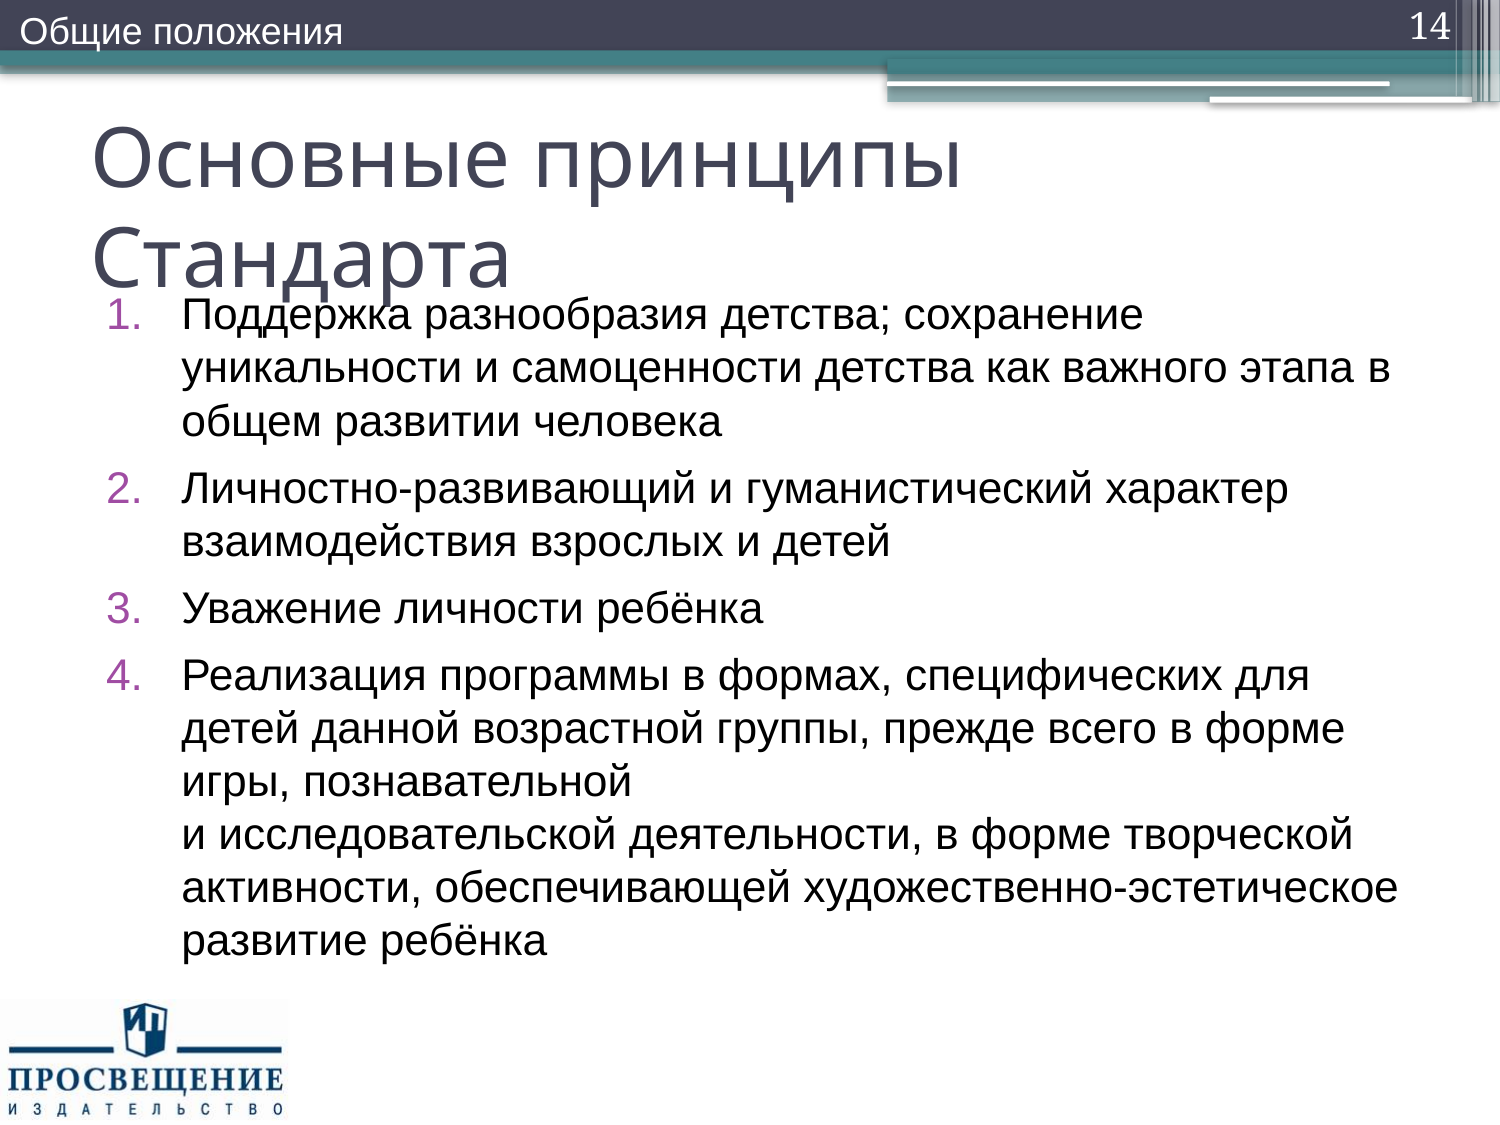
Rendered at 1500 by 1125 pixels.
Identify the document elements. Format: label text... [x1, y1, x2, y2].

text_box Общие положения [4, 0, 359, 60]
title Основные принципы Стандарта [75, 96, 1425, 272]
picture [0, 999, 290, 1121]
slide_number 14 [1340, 0, 1466, 61]
list Поддержка разнообразия детства; сохранение уникальности и самоценности детства как важного этапа в общем развитии человека Личностно-развивающий и гуманистический характер взаимодействия взрослых и детей Уважение личности ребёнка Реализация программы в формах, специфических для детей данной возрастной группы, прежде всего в форме игры, познавательной и исследовательской деятельности, в форме творческой активности, обеспечивающей художественно-эстетическое развитие ребёнка [75, 278, 1425, 988]
